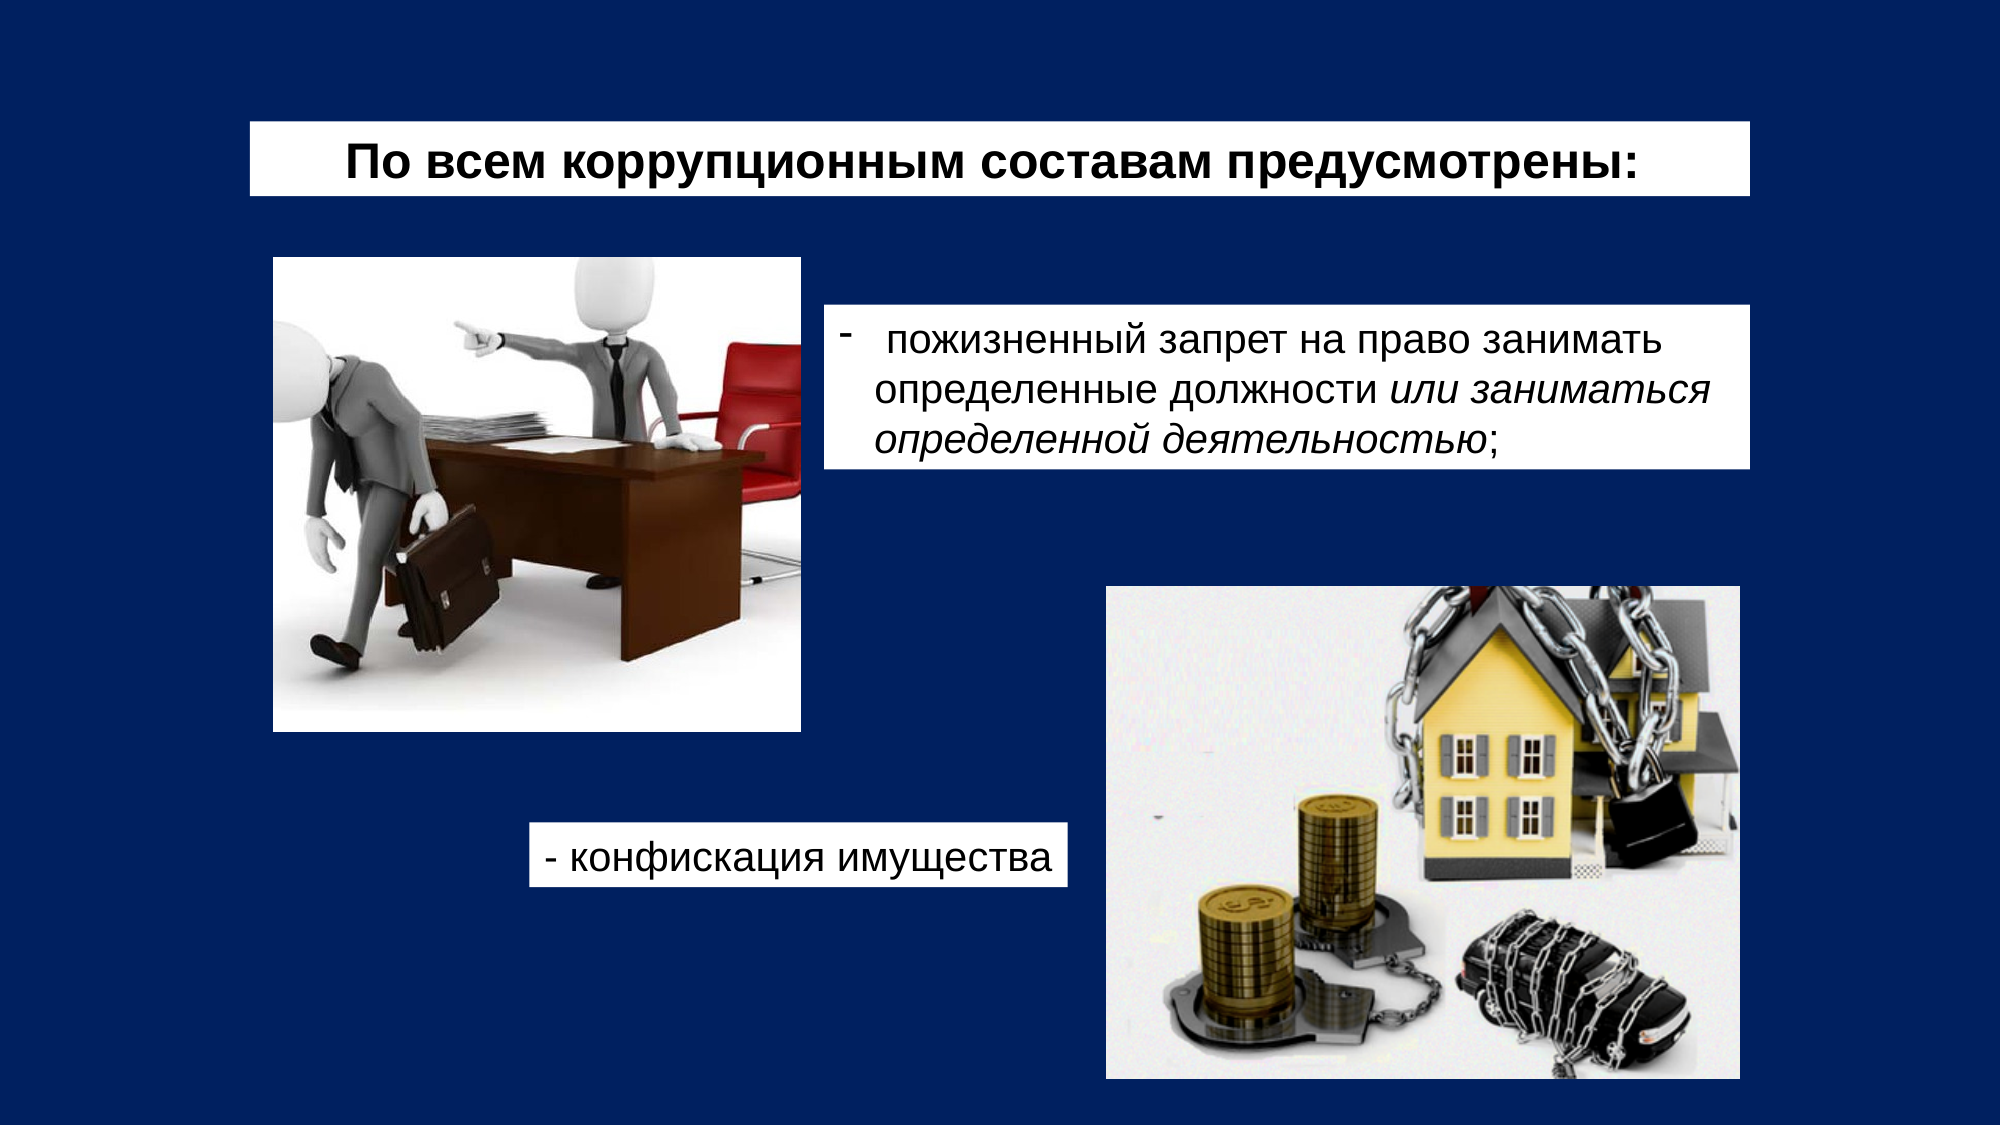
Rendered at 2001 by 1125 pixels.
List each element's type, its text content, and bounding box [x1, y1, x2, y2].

picture [273, 257, 801, 732]
text_box - конфискация имущества [529, 822, 1068, 888]
text_box пожизненный запрет на право занимать определенные должности или заниматься определенной деятельностью; [824, 304, 1750, 470]
picture [1106, 585, 1740, 1079]
text_box По всем коррупционным составам предусмотрены: [249, 121, 1750, 197]
